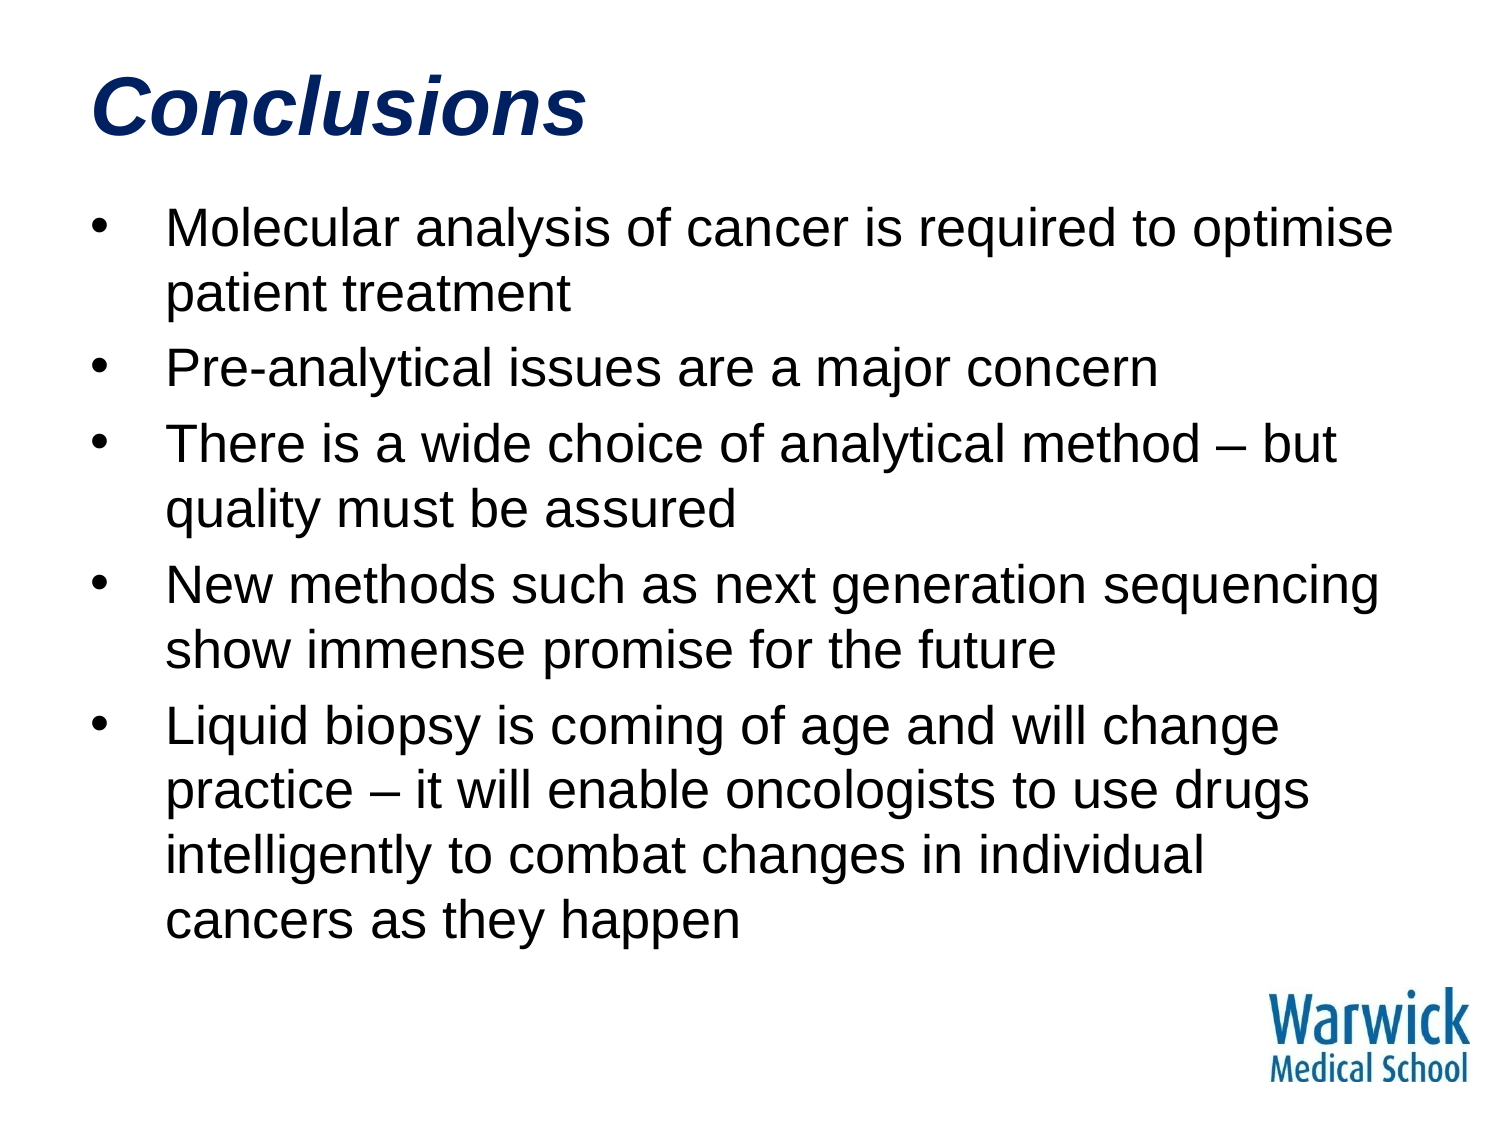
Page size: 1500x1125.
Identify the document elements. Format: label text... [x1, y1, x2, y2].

title Conclusions [75, 45, 1425, 184]
picture [1269, 987, 1470, 1082]
list Molecular analysis of cancer is required to optimise patient treatment Pre-analytical issues are a major concern There is a wide choice of analytical method – but quality must be assured New methods such as next generation sequencing show immense promise for the future Liquid biopsy is coming of age and will change practice – it will enable oncologists to use drugs intelligently to combat changes in individual cancers as they happen [75, 184, 1425, 1005]
